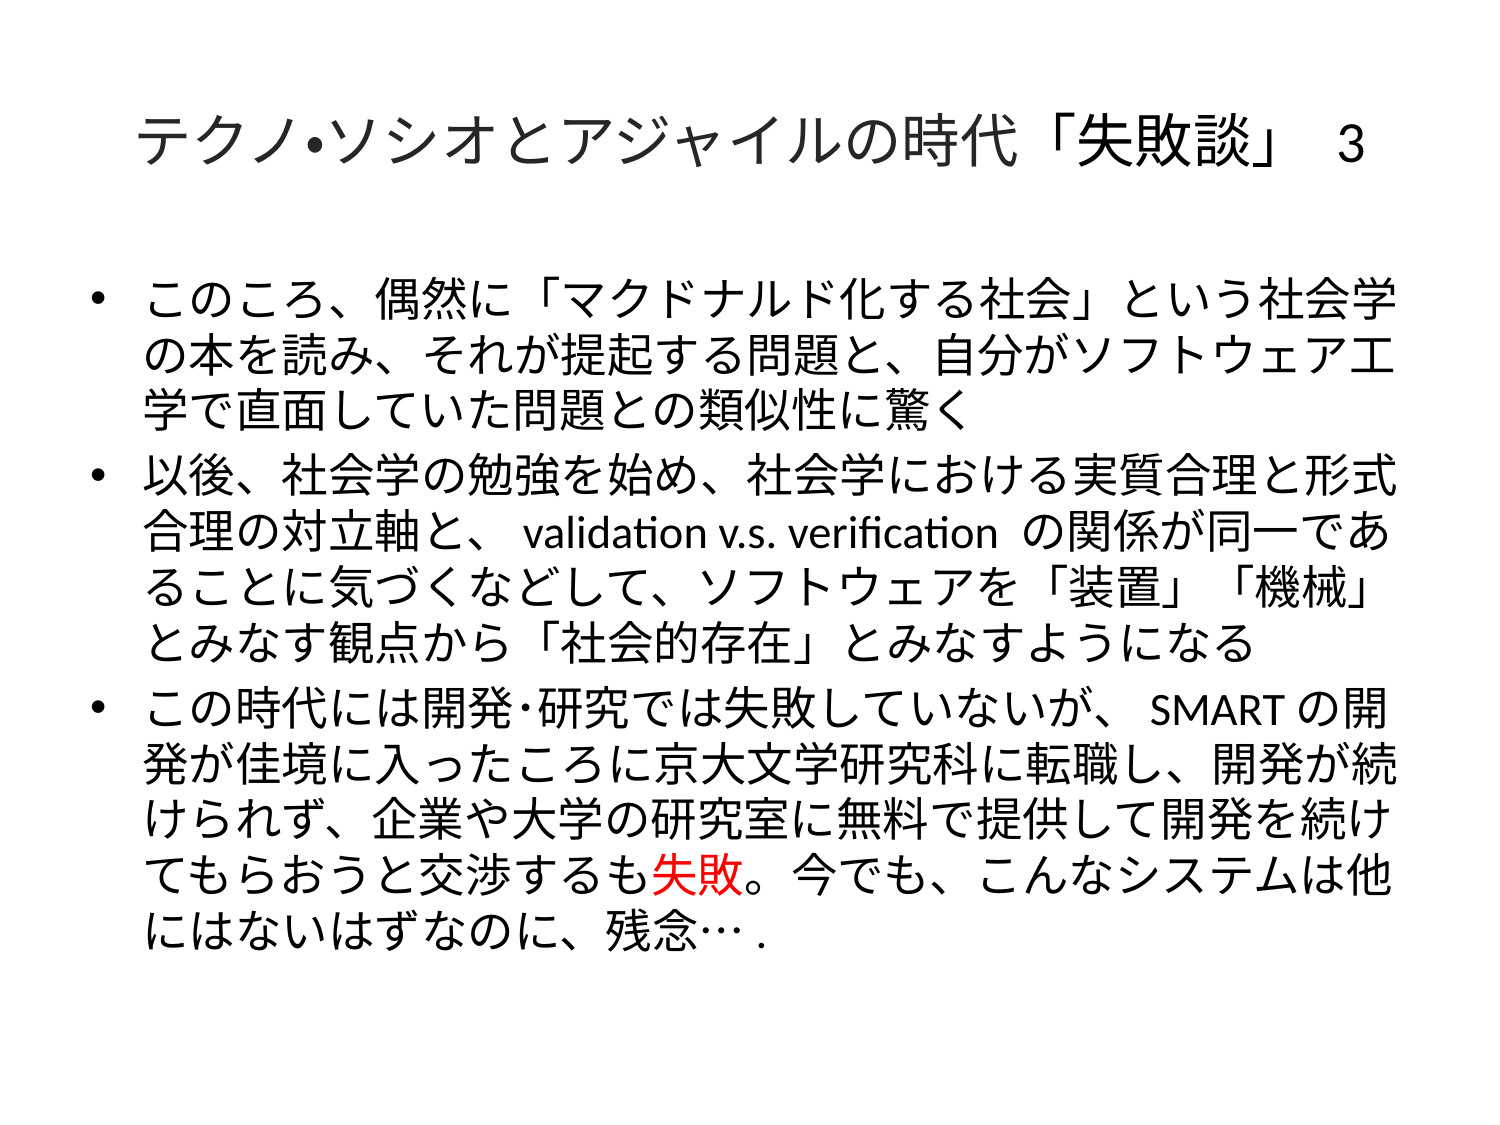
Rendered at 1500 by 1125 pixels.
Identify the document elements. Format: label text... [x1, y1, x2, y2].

title テクノ・ソシオとアジャイルの時代「失敗談」 3 [75, 45, 1425, 233]
list このころ、偶然に「マクドナルド化する社会」という社会学の本を読み、それが提起する問題と、自分がソフトウェア工学で直面していた問題との類似性に驚く 以後、社会学の勉強を始め、社会学における実質合理と形式合理の対立軸と、validation v.s. verification の関係が同一であることに気づくなどして、ソフトウェアを「装置」「機械」とみなす観点から「社会的存在」とみなすようになる この時代には開発･研究では失敗していないが、SMARTの開発が佳境に入ったころに京大文学研究科に転職し、開発が続けられず、企業や大学の研究室に無料で提供して開発を続けてもらおうと交渉するも失敗。今でも、こんなシステムは他にはないはずなのに、残念…. [75, 262, 1425, 1005]
